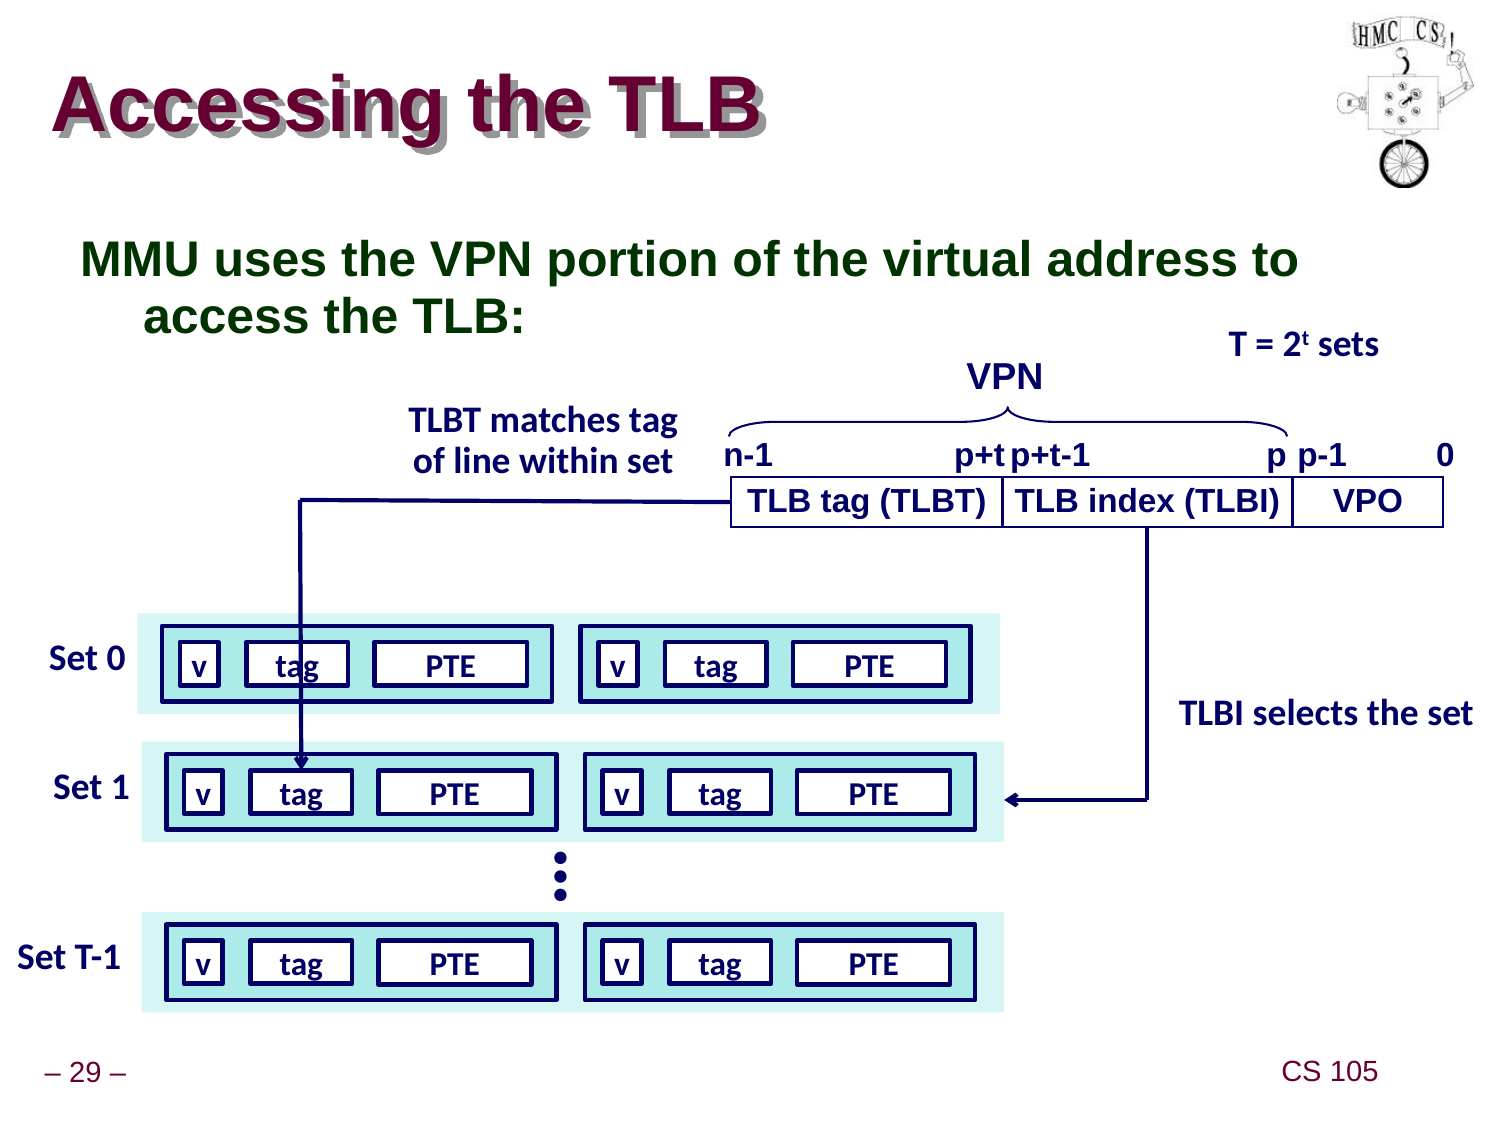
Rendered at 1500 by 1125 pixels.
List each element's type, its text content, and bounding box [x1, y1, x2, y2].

text_box VPO [1292, 477, 1444, 525]
text_box [736, 613, 998, 714]
text_box [166, 754, 557, 830]
text_box [736, 625, 971, 702]
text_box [299, 392, 731, 771]
text_box tag [669, 940, 771, 984]
text_box n-1 [736, 437, 788, 481]
text_box PTE [378, 779, 532, 814]
text_box [166, 924, 557, 1000]
text_box p [1251, 430, 1302, 481]
text_box PTE [792, 642, 946, 686]
text_box Set 1 [38, 759, 145, 815]
text_box [161, 625, 294, 702]
list MMU uses the VPN portion of the virtual address to access the TLB: [65, 223, 1361, 363]
title Accessing the TLB [50, 37, 1275, 175]
text_box [137, 613, 294, 714]
text_box v [184, 770, 223, 814]
text_box PTE [378, 940, 532, 985]
text_box tag [246, 642, 294, 686]
text_box p+t [939, 430, 1020, 481]
text_box 0 [1421, 430, 1470, 481]
text_box p+t-1 [1020, 430, 1106, 481]
text_box p-1 [1302, 430, 1362, 477]
text_box … [487, 843, 593, 911]
text_box Set 0 [34, 631, 141, 687]
text_box v [184, 940, 223, 984]
text_box T = 2t sets [1210, 316, 1398, 372]
text_box v [602, 779, 642, 814]
text_box TLB tag (TLBT) [736, 477, 1002, 528]
text_box v [602, 940, 642, 984]
text_box tag [250, 940, 353, 984]
text_box TLB index (TLBI) [1002, 477, 1292, 526]
text_box VPN [951, 349, 1059, 405]
text_box PTE [797, 770, 951, 814]
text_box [1003, 526, 1492, 801]
text_box [584, 754, 975, 830]
text_box tag [669, 770, 771, 814]
text_box Set T-1 [2, 929, 137, 985]
text_box PTE [797, 940, 951, 985]
text_box v [179, 642, 219, 686]
text_box [736, 407, 1288, 437]
picture [1337, 12, 1474, 188]
text_box tag [250, 770, 353, 814]
text_box [584, 924, 975, 1000]
text_box tag [736, 642, 767, 686]
text_box [141, 741, 1005, 843]
text_box [141, 911, 1005, 1013]
